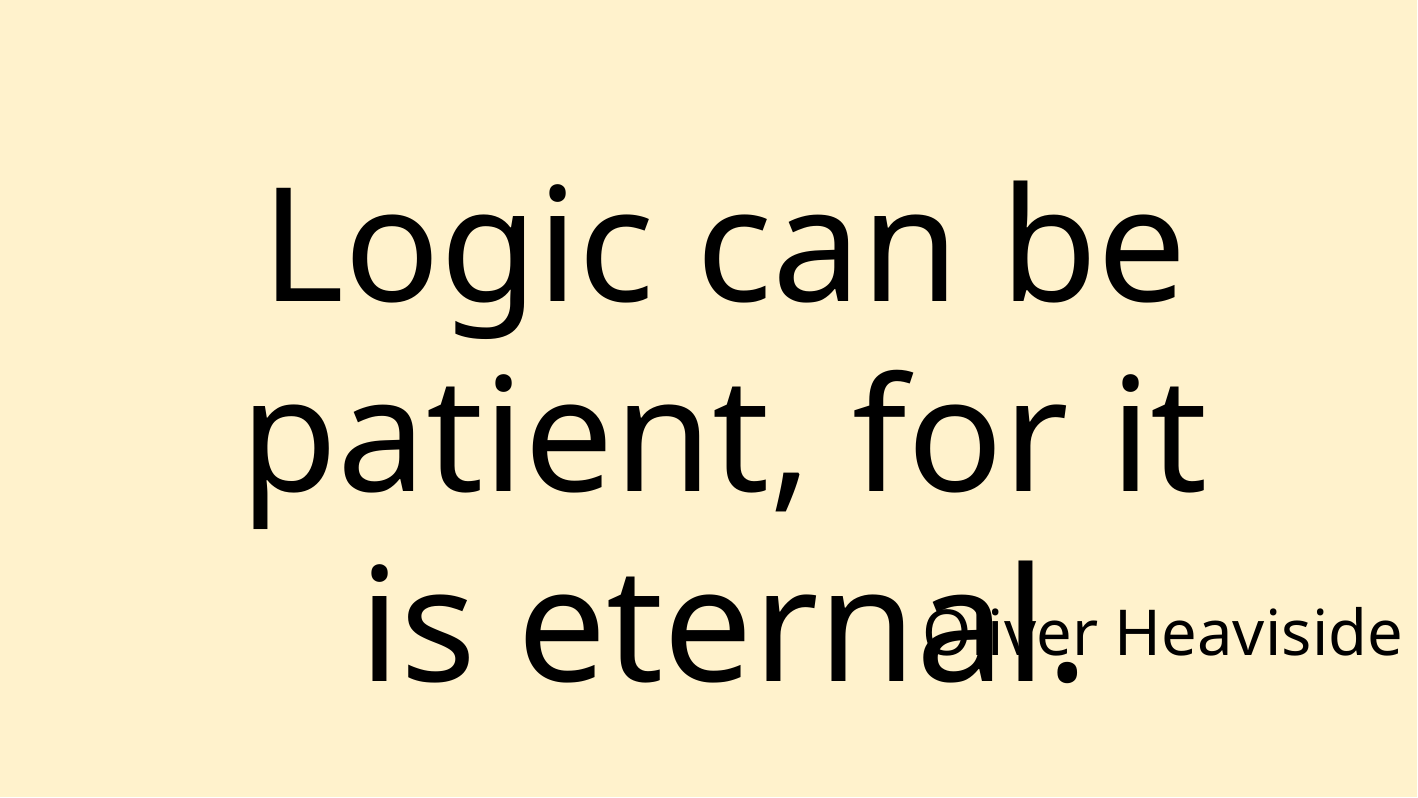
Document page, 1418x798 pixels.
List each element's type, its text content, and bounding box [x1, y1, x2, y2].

text_box Logic can be patient, for it is eternal. [187, 135, 1262, 721]
text_box Oliver Heaviside [907, 584, 1418, 676]
